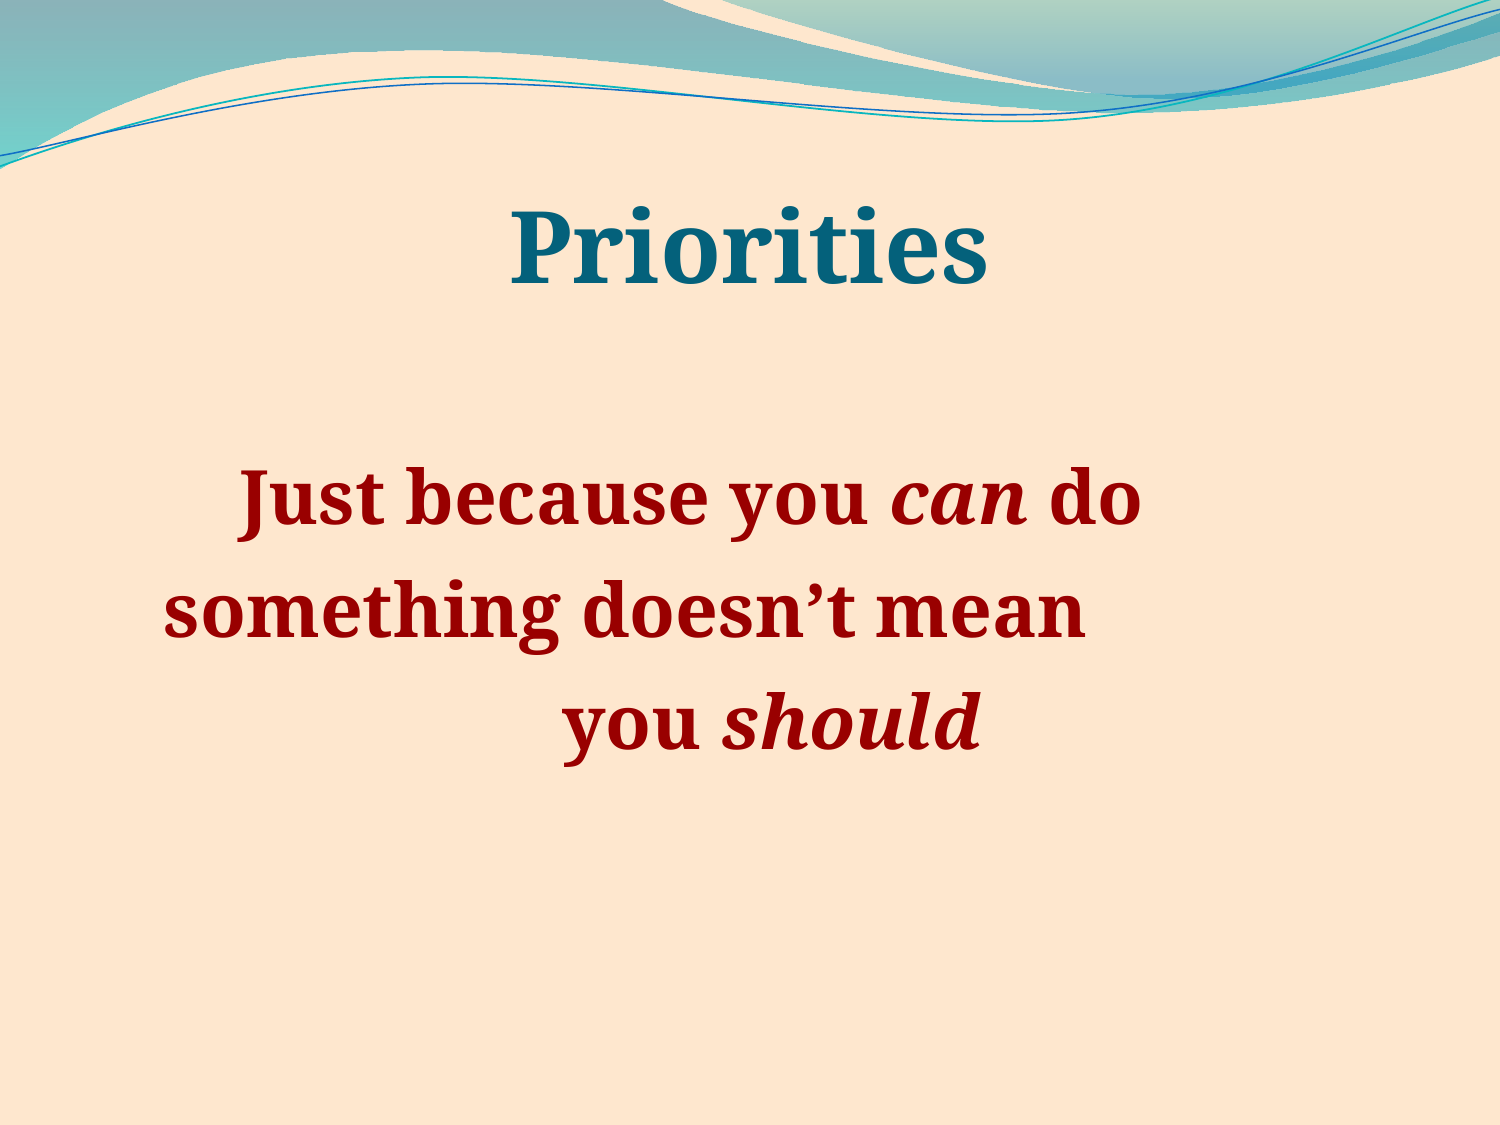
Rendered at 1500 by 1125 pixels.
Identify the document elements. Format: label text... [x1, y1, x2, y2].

list Just because you can do something doesn’t mean you should [74, 317, 1426, 1038]
title Priorities [0, 115, 1500, 304]
